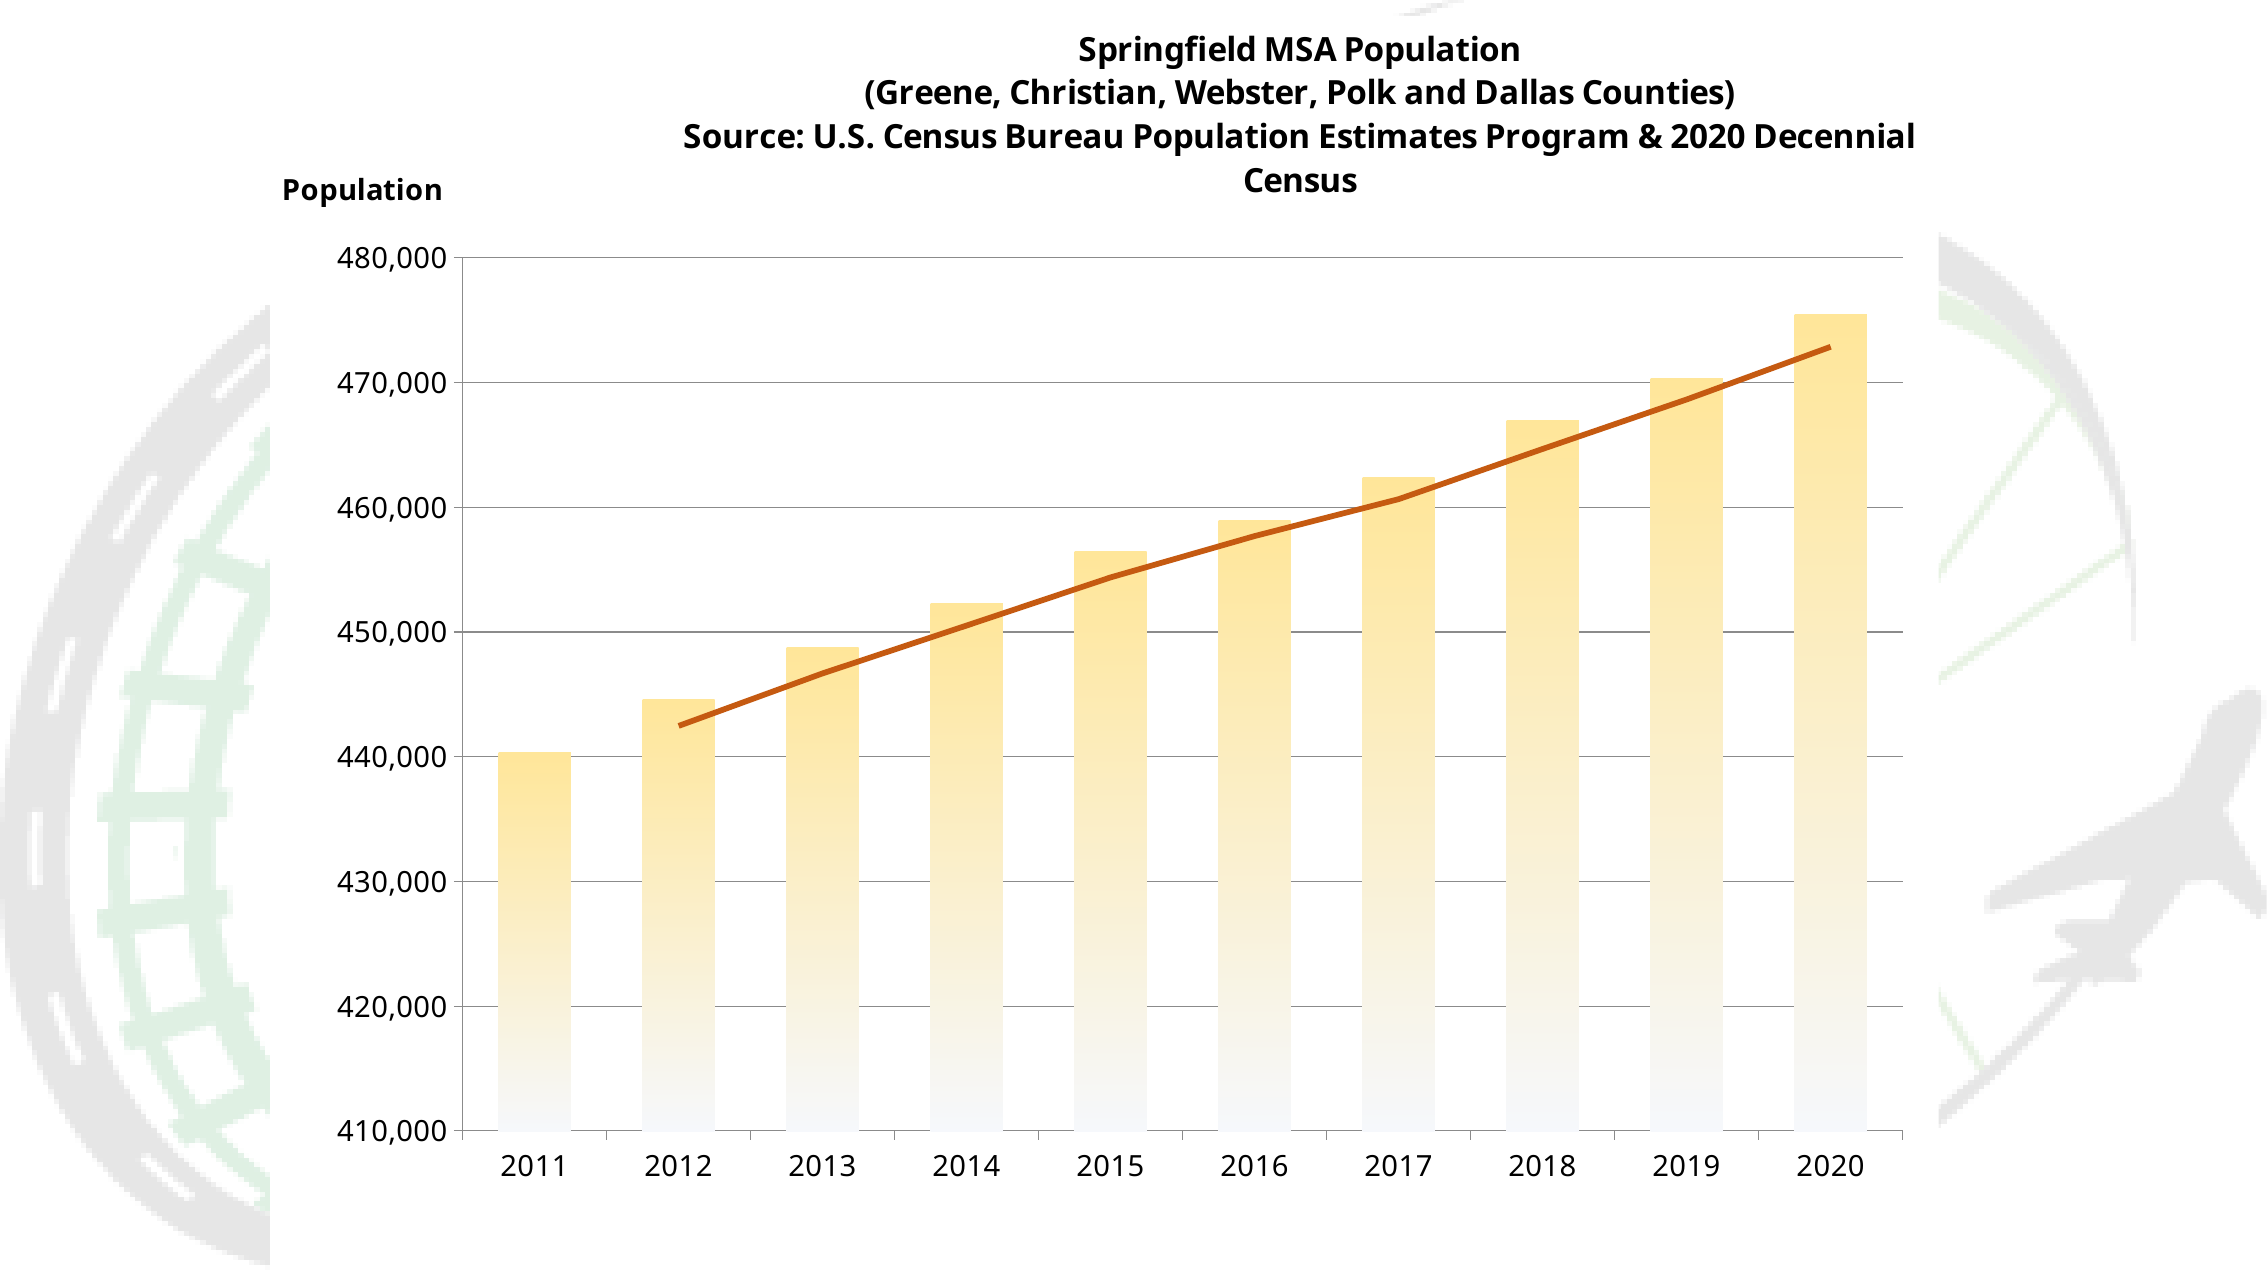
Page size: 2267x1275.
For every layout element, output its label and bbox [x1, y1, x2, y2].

chart [269, 15, 1940, 1275]
